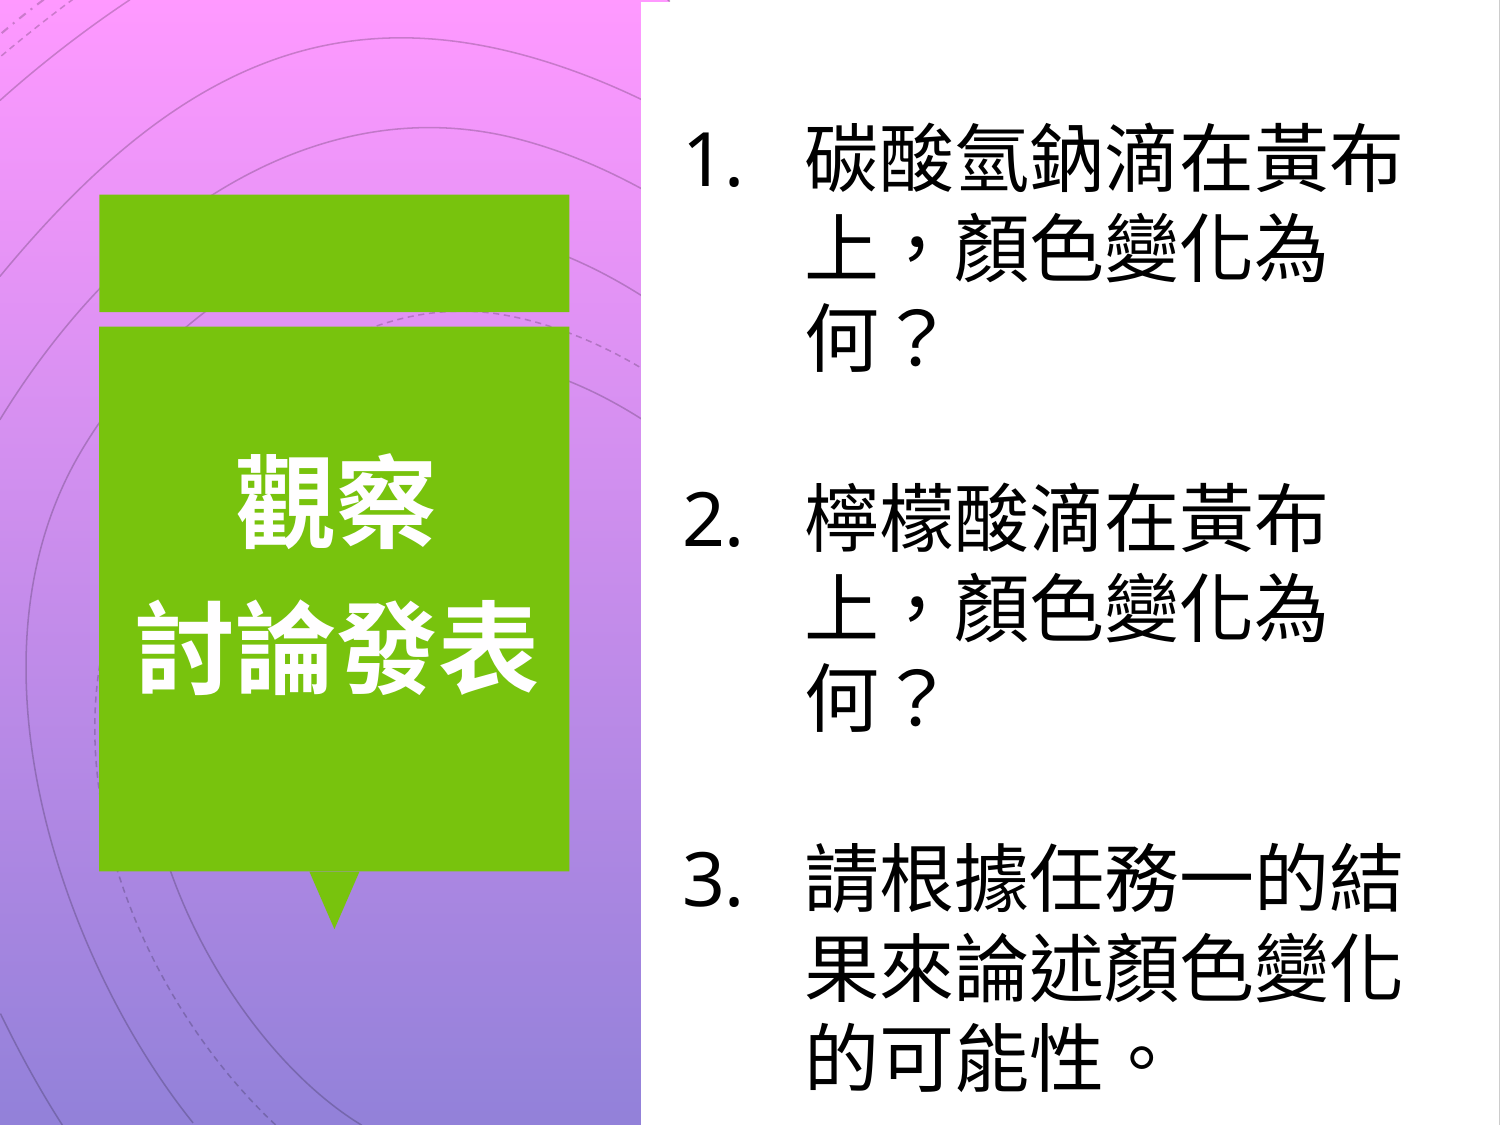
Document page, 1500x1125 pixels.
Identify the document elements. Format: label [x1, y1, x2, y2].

text_box [98, 194, 570, 930]
text_box [0, 0, 1500, 1125]
